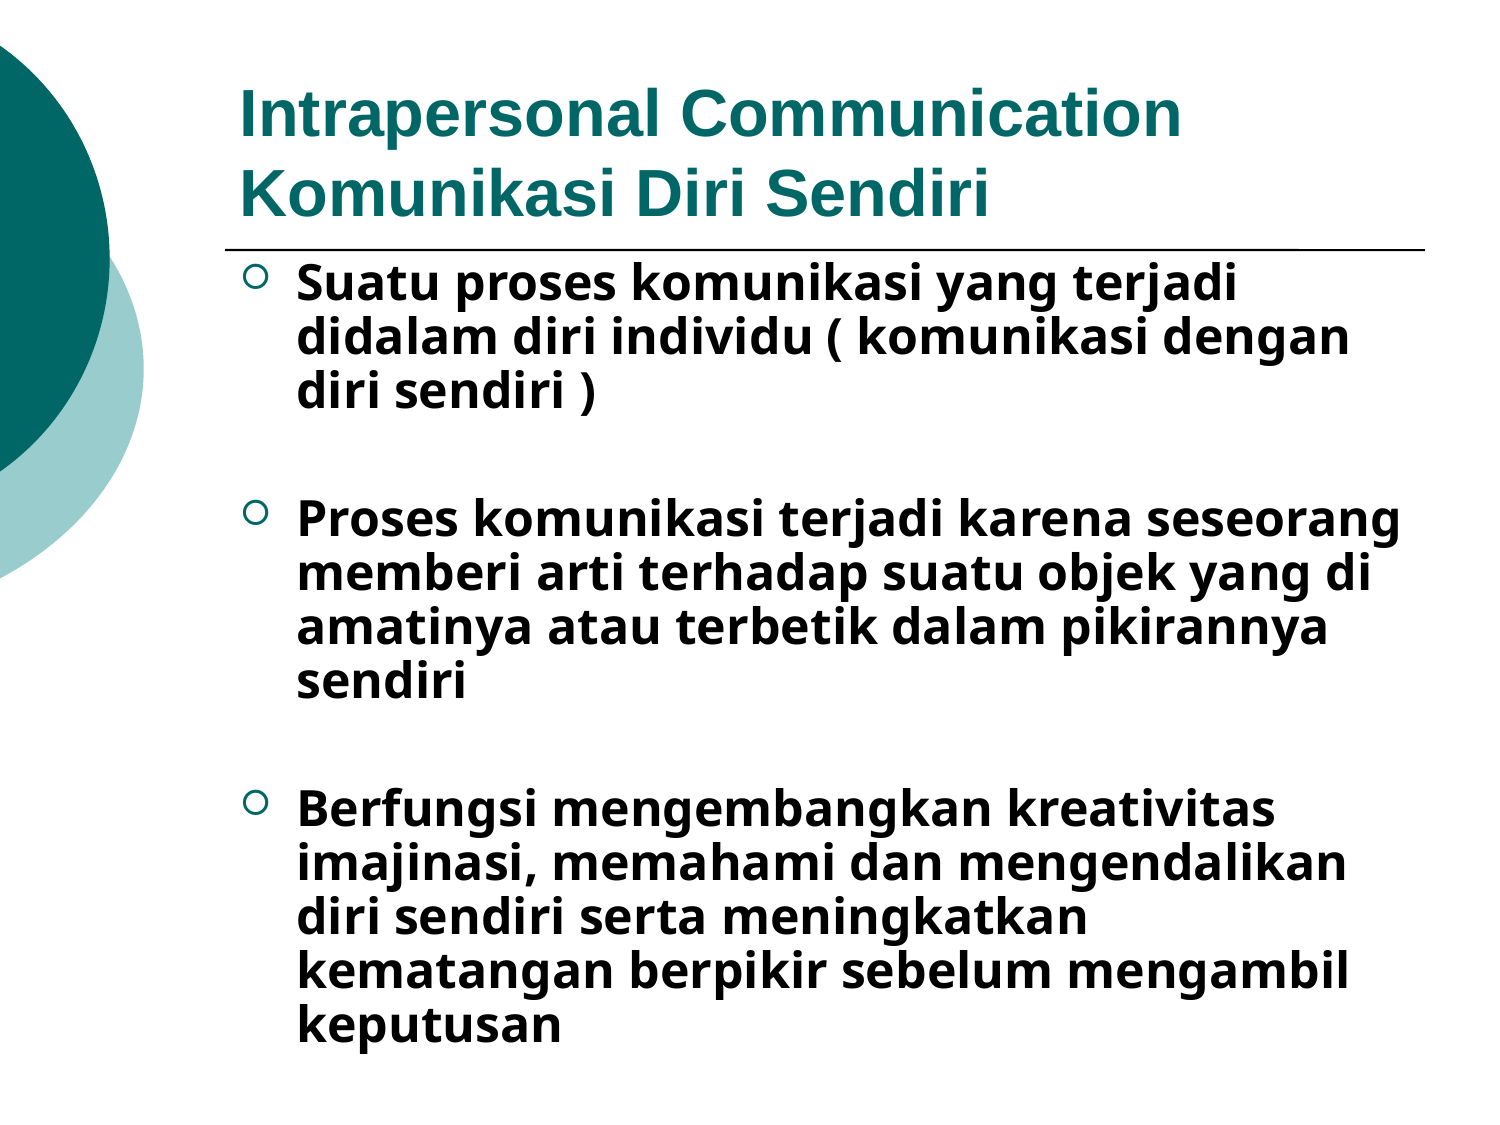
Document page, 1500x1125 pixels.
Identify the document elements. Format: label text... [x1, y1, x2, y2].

title Intrapersonal Communication Komunikasi Diri Sendiri [224, 49, 1425, 237]
list Suatu proses komunikasi yang terjadi didalam diri individu ( komunikasi dengan diri sendiri ) Proses komunikasi terjadi karena seseorang memberi arti terhadap suatu objek yang di amatinya atau terbetik dalam pikirannya sendiri Berfungsi mengembangkan kreativitas imajinasi, memahami dan mengendalikan diri sendiri serta meningkatkan kematangan berpikir sebelum mengambil keputusan [225, 249, 1425, 1100]
